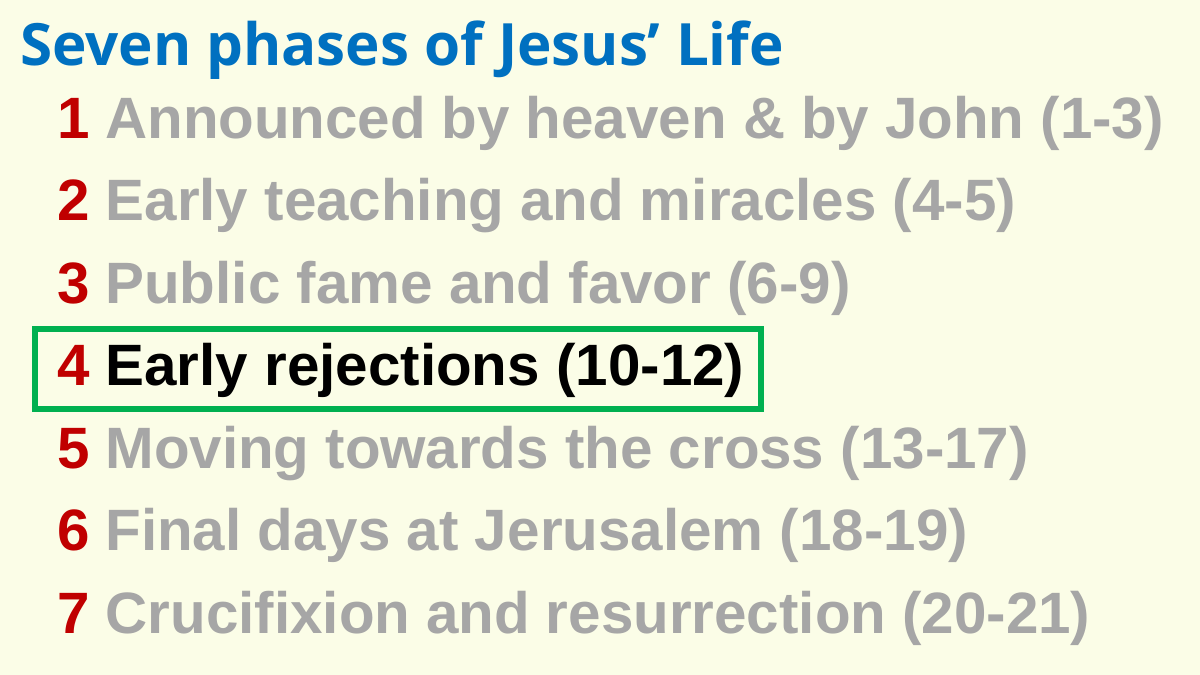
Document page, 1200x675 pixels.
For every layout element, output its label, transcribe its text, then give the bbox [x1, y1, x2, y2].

text_box 1 Announced by heaven & by John (1-3) 2 Early teaching and miracles (4-5) 3 Public fame and favor (6-9) 4 Early rejections (10-12) 5 Moving towards the cross (13-17) 6 Final days at Jerusalem (18-19) 7 Crucifixion and resurrection (20-21) [42, 72, 1184, 653]
text_box [34, 328, 762, 410]
text_box Seven phases of Jesus’ Life [5, 0, 1076, 85]
